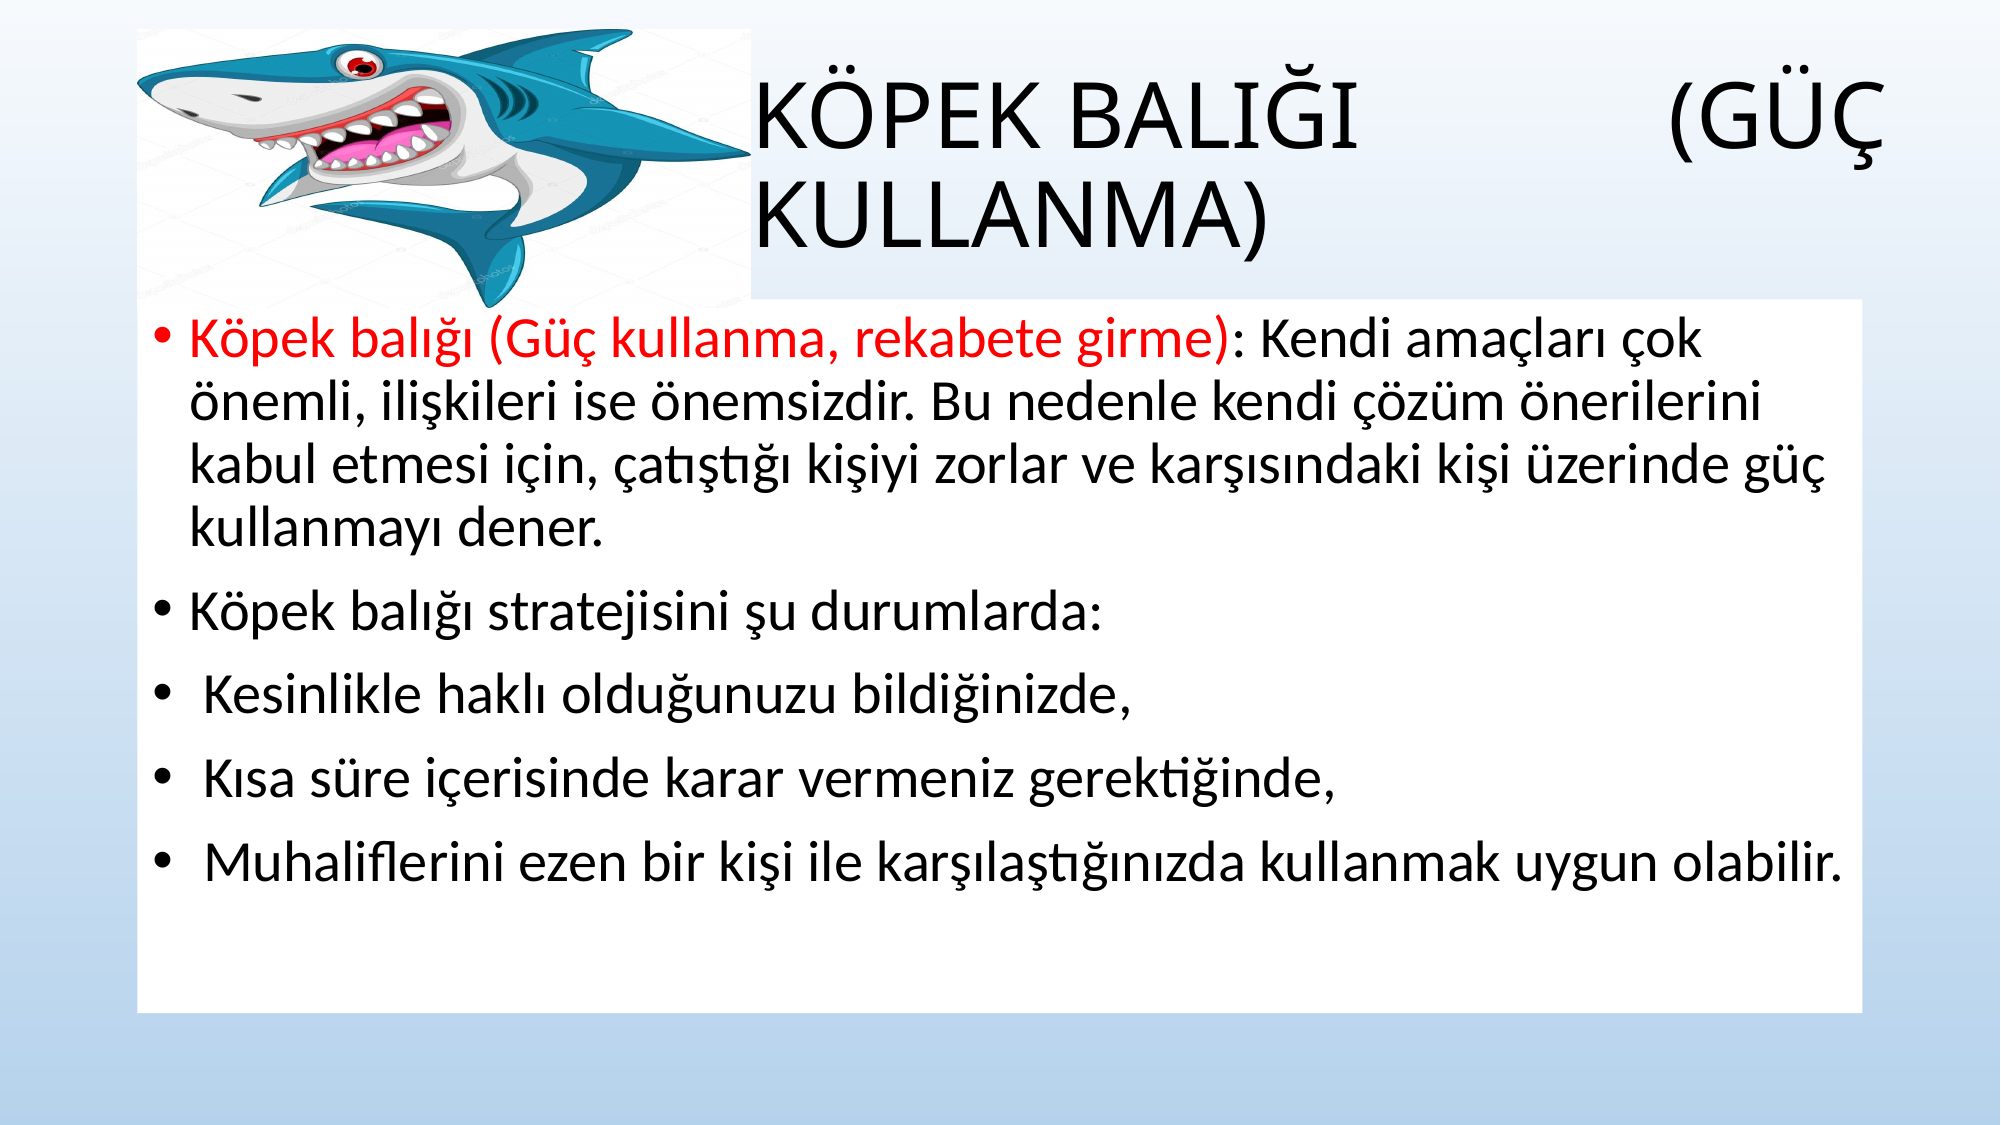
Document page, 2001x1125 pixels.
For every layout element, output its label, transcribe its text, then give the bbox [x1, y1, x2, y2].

picture [137, 29, 751, 308]
list Köpek balığı (Güç kullanma, rekabete girme): Kendi amaçları çok önemli, ilişkileri ise önemsizdir. Bu nedenle kendi çözüm önerilerini kabul etmesi için, çatıştığı kişiyi zorlar ve karşısındaki kişi üzerinde güç kullanmayı dener. Köpek balığı stratejisini şu durumlarda: Kesinlikle haklı olduğunuzu bildiğinizde, Kısa süre içerisinde karar vermeniz gerektiğinde, Muhaliflerini ezen bir kişi ile karşılaştığınızda kullanmak uygun olabilir. [137, 299, 1863, 1014]
title KÖPEK BALIĞI (GÜÇ KULLANMA) [751, 59, 1942, 278]
